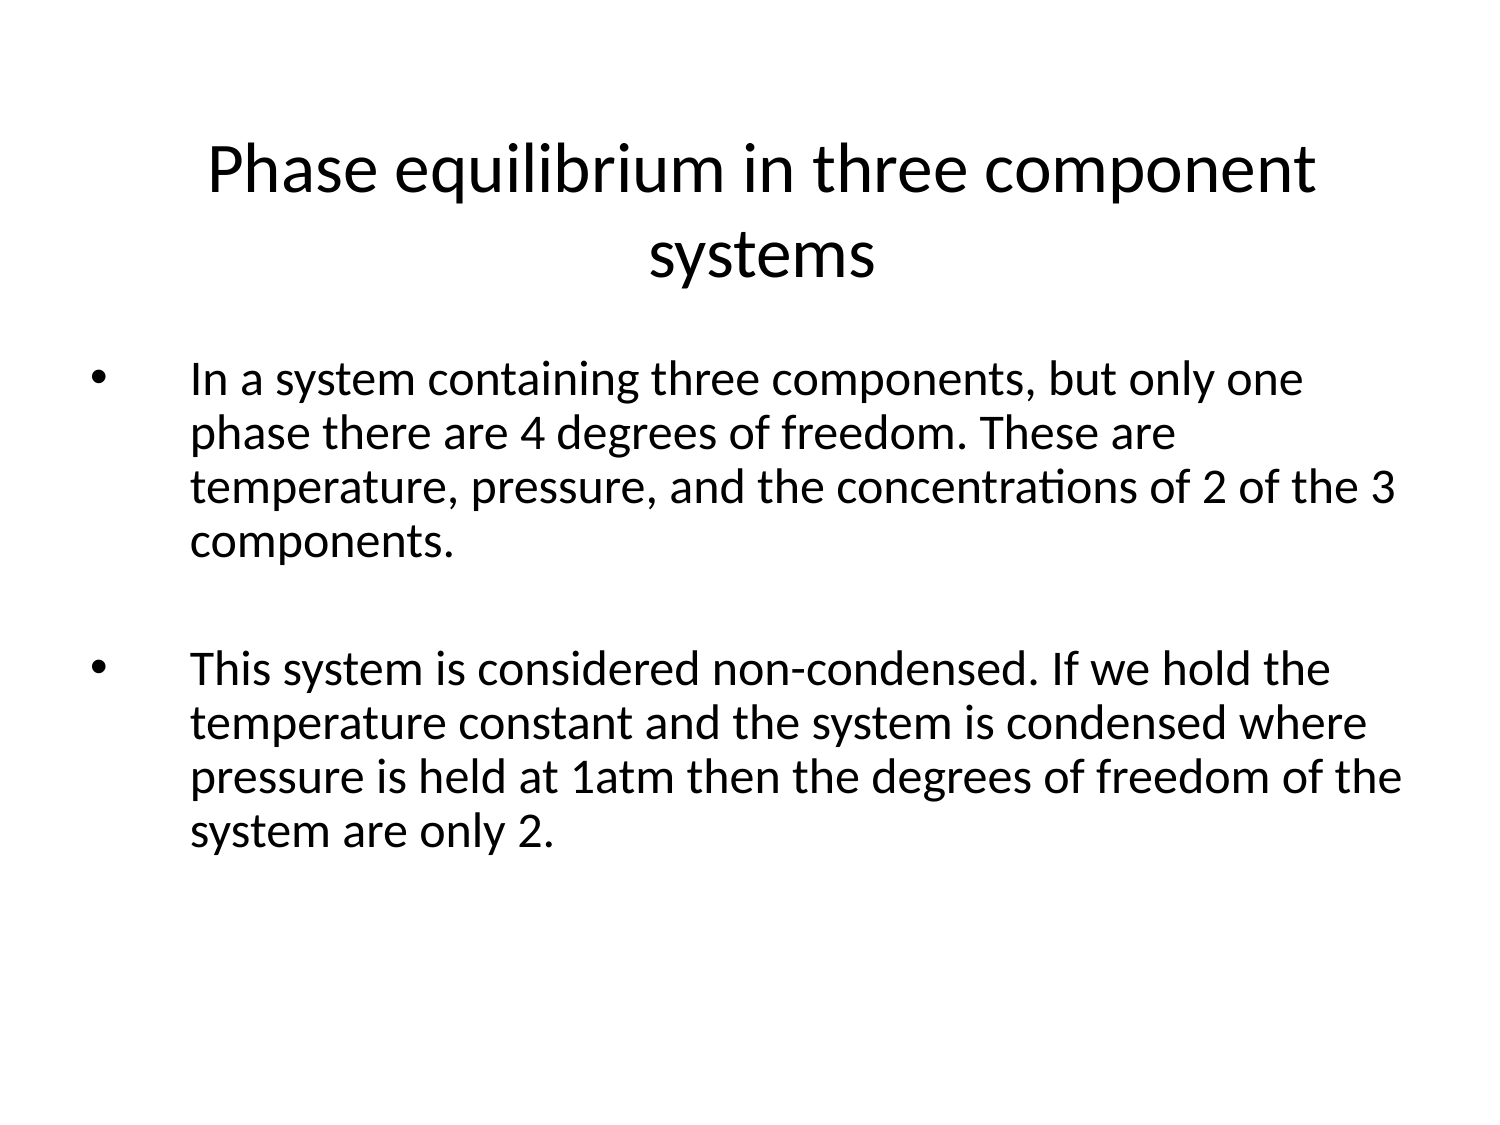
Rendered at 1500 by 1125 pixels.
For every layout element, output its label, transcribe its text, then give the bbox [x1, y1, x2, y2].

list In a system containing three components, but only one phase there are 4 degrees of freedom. These are temperature, pressure, and the concentrations of 2 of the 3 components. This system is considered non-condensed. If we hold the temperature constant and the system is condensed where pressure is held at 1atm then the degrees of freedom of the system are only 2. [75, 345, 1425, 950]
title Phase equilibrium in three component systems [87, 112, 1438, 300]
